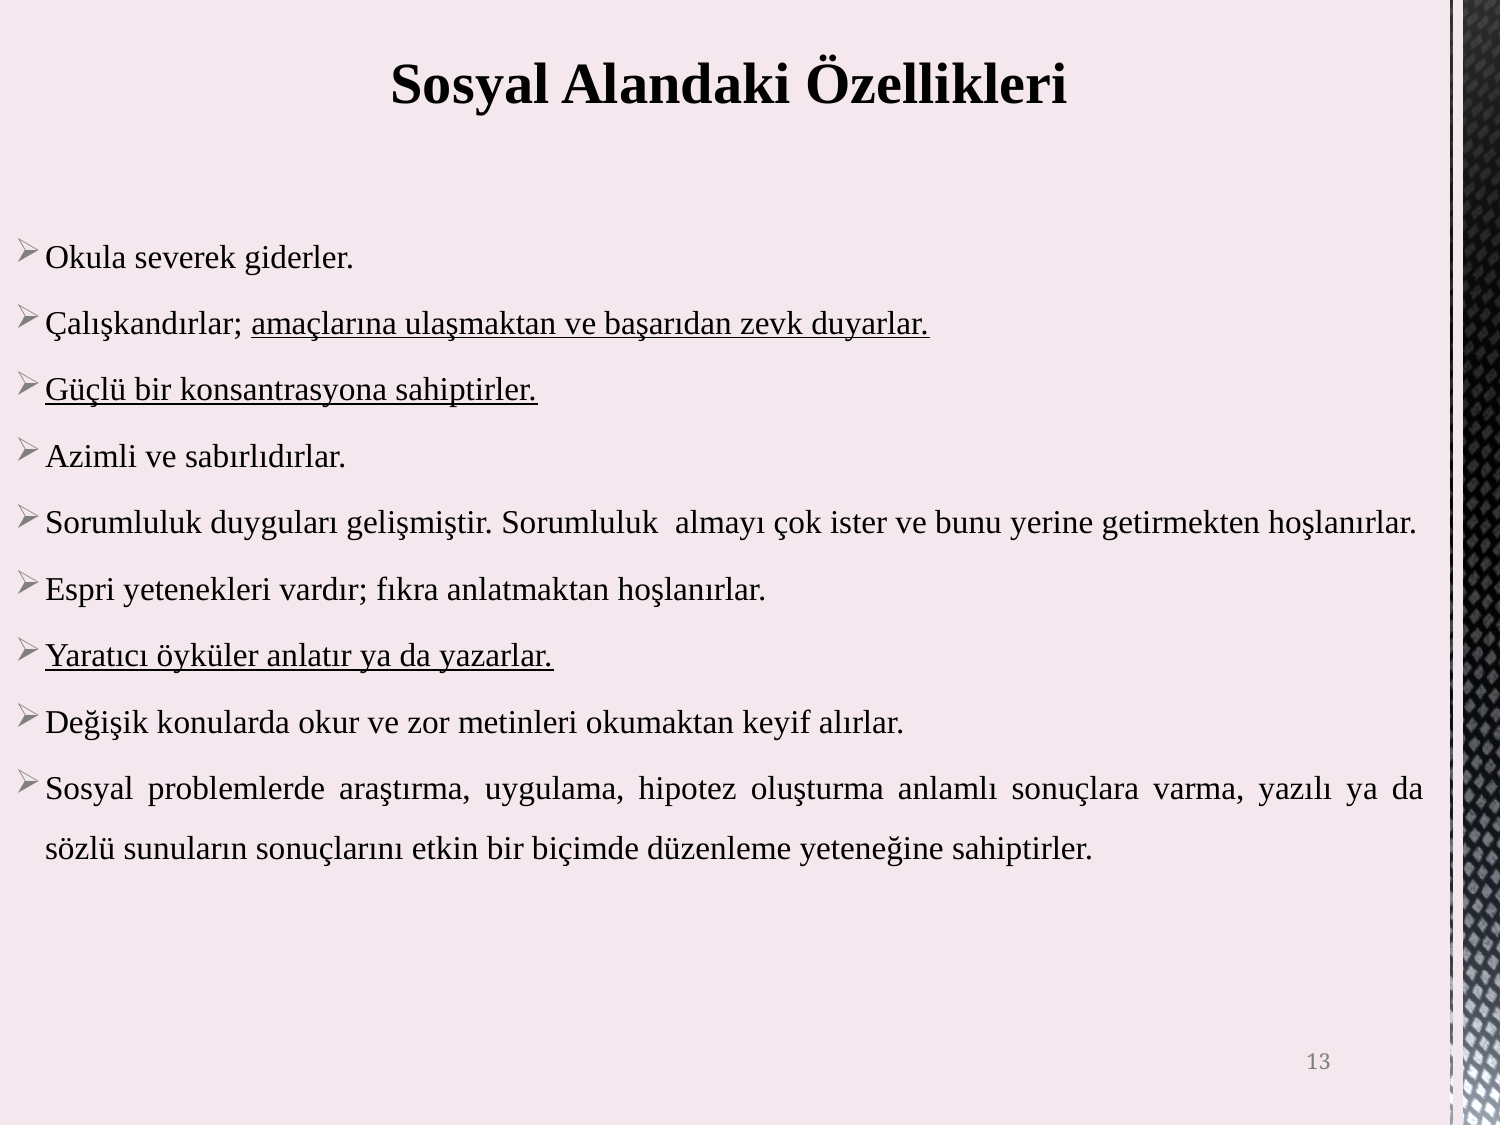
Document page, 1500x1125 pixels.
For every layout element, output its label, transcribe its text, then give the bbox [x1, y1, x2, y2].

picture [1447, 0, 1500, 1125]
slide_number 13 [1275, 1050, 1363, 1075]
list Okula severek giderler. Çalışkandırlar; amaçlarına ulaşmaktan ve başarıdan zevk duyarlar. Güçlü bir konsantrasyona sahiptirler. Azimli ve sabırlıdırlar. Sorumluluk duyguları gelişmiştir. Sorumluluk almayı çok ister ve bunu yerine getirmekten hoşlanırlar. Espri yetenekleri vardır; fıkra anlatmaktan hoşlanırlar. Yaratıcı öyküler anlatır ya da yazarlar. Değişik konularda okur ve zor metinleri okumaktan keyif alırlar. Sosyal problemlerde araştırma, uygulama, hipotez oluşturma anlamlı sonuçlara varma, yazılı ya da sözlü sunuların sonuçlarını etkin bir biçimde düzenleme yeteneğine sahiptirler. [0, 160, 1442, 1012]
title Sosyal Alandaki Özellikleri [0, 35, 1459, 126]
